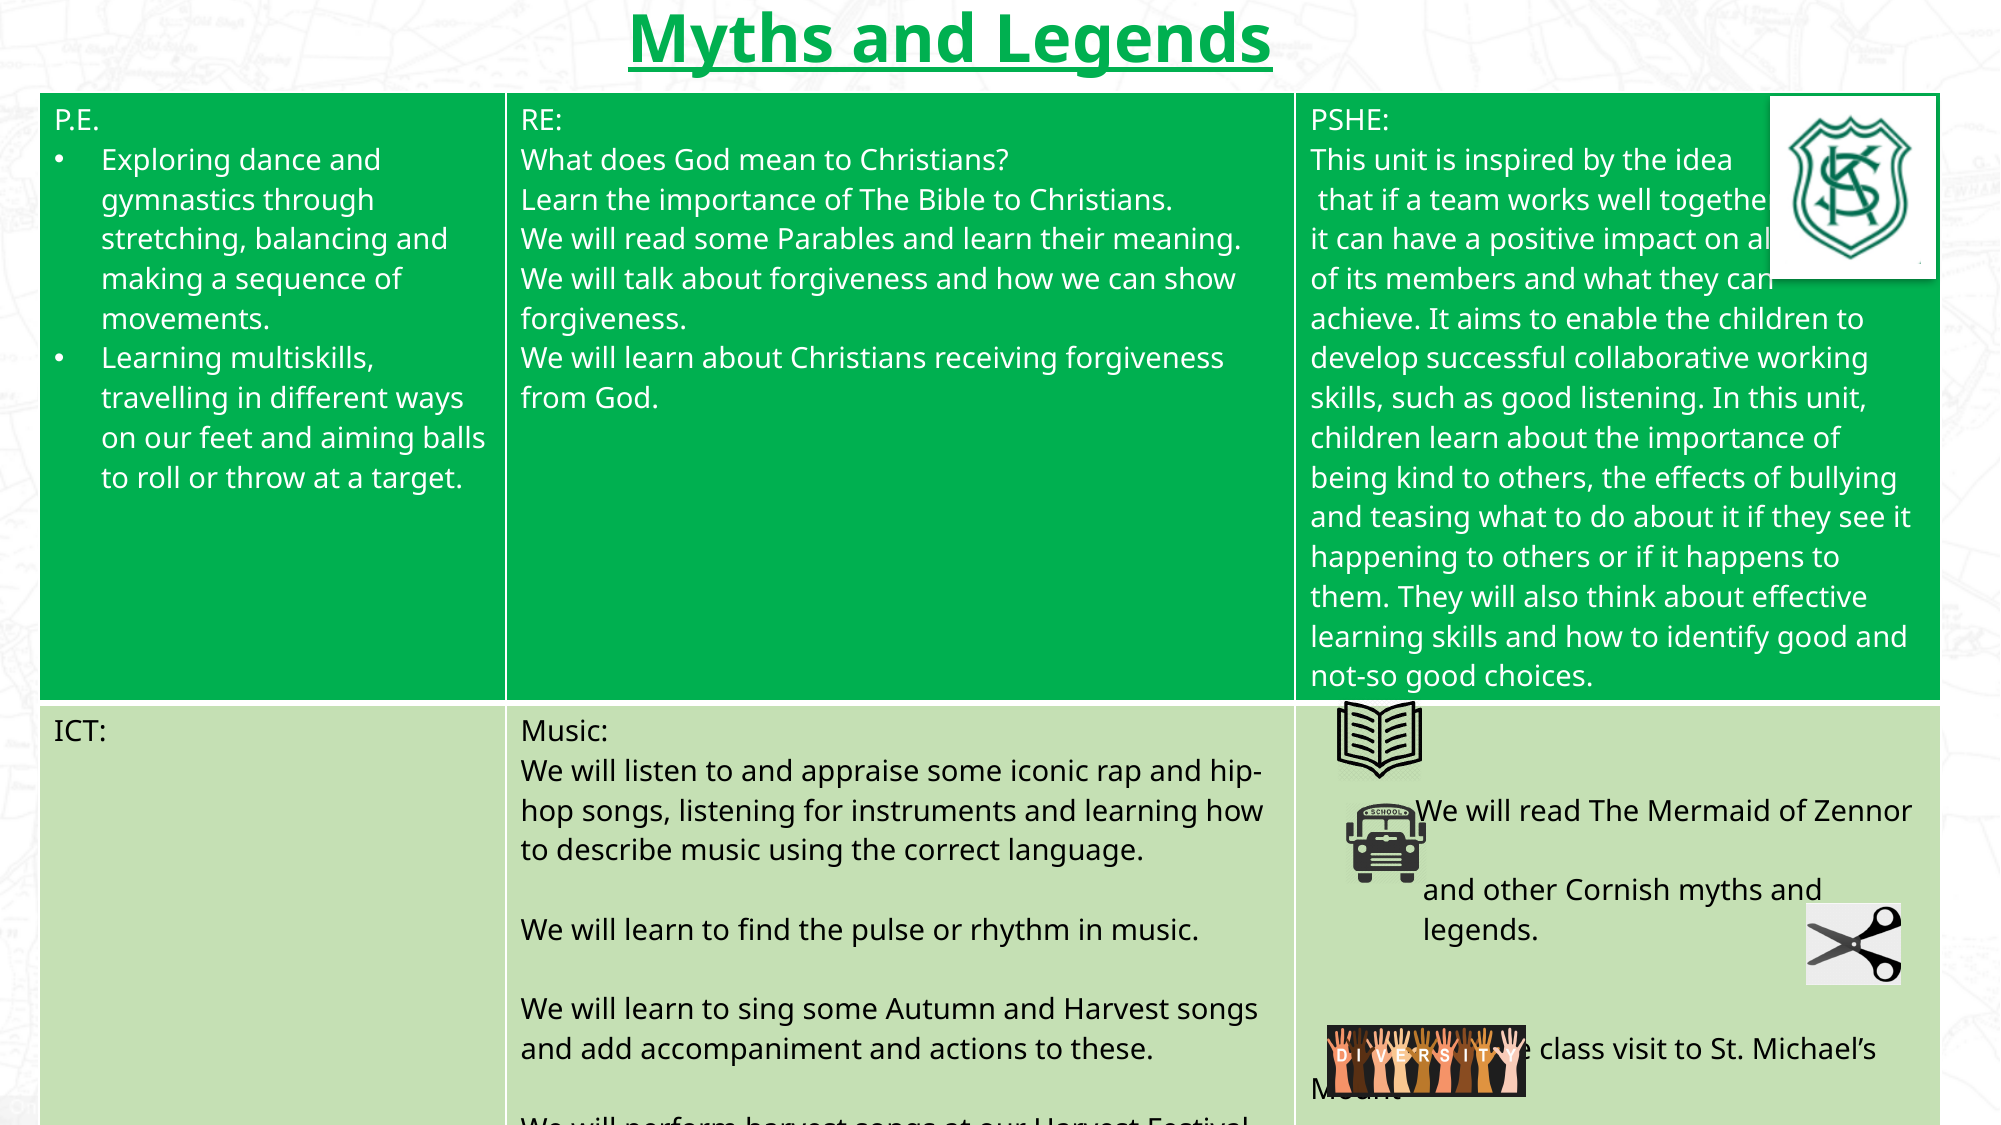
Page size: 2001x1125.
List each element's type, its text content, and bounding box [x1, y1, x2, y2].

picture [1337, 697, 1422, 783]
table_header PSHE: This unit is inspired by the idea that if a team works well together, it can have a positive impact on all of its members and what they can achieve. It aims to enable the children to develop successful collaborative working skills, such as good listening. In this unit, children learn about the importance of being kind to others, the effects of bullying and teasing what to do about it if they see it happening to others or if it happens to them. They will also think about effective learning skills and how to identify good and not-so good choices. [1296, 93, 1940, 700]
table_header P.E. Exploring dance and gymnastics through stretching, balancing and making a sequence of movements. Learning multiskills, travelling in different ways on our feet and aiming balls to roll or throw at a target. [40, 93, 505, 700]
picture [1344, 802, 1427, 884]
table_cell ICT: [40, 706, 505, 1125]
picture [1784, 110, 1922, 264]
picture [1805, 903, 1901, 985]
picture [1327, 1025, 1526, 1097]
text_box Myths and Legends [8, 0, 1893, 83]
table_header RE: What does God mean to Christians? Learn the importance of The Bible to Christians. We will read some Parables and learn their meaning. We will talk about forgiveness and how we can show forgiveness. We will learn about Christians receiving forgiveness from God. [507, 93, 1294, 700]
table_cell We will read The Mermaid of Zennor and other Cornish myths and legends. A whole class visit to St. Michael’s Mount We will create collages of mermaids. We will learn about the importance of harvest in less developed countries. [1296, 706, 1940, 1125]
table_cell Music: We will listen to and appraise some iconic rap and hip-hop songs, listening for instruments and learning how to describe music using the correct language. We will learn to find the pulse or rhythm in music. We will learn to sing some Autumn and Harvest songs and add accompaniment and actions to these. We will perform harvest songs at our Harvest Festival. [507, 706, 1294, 1125]
